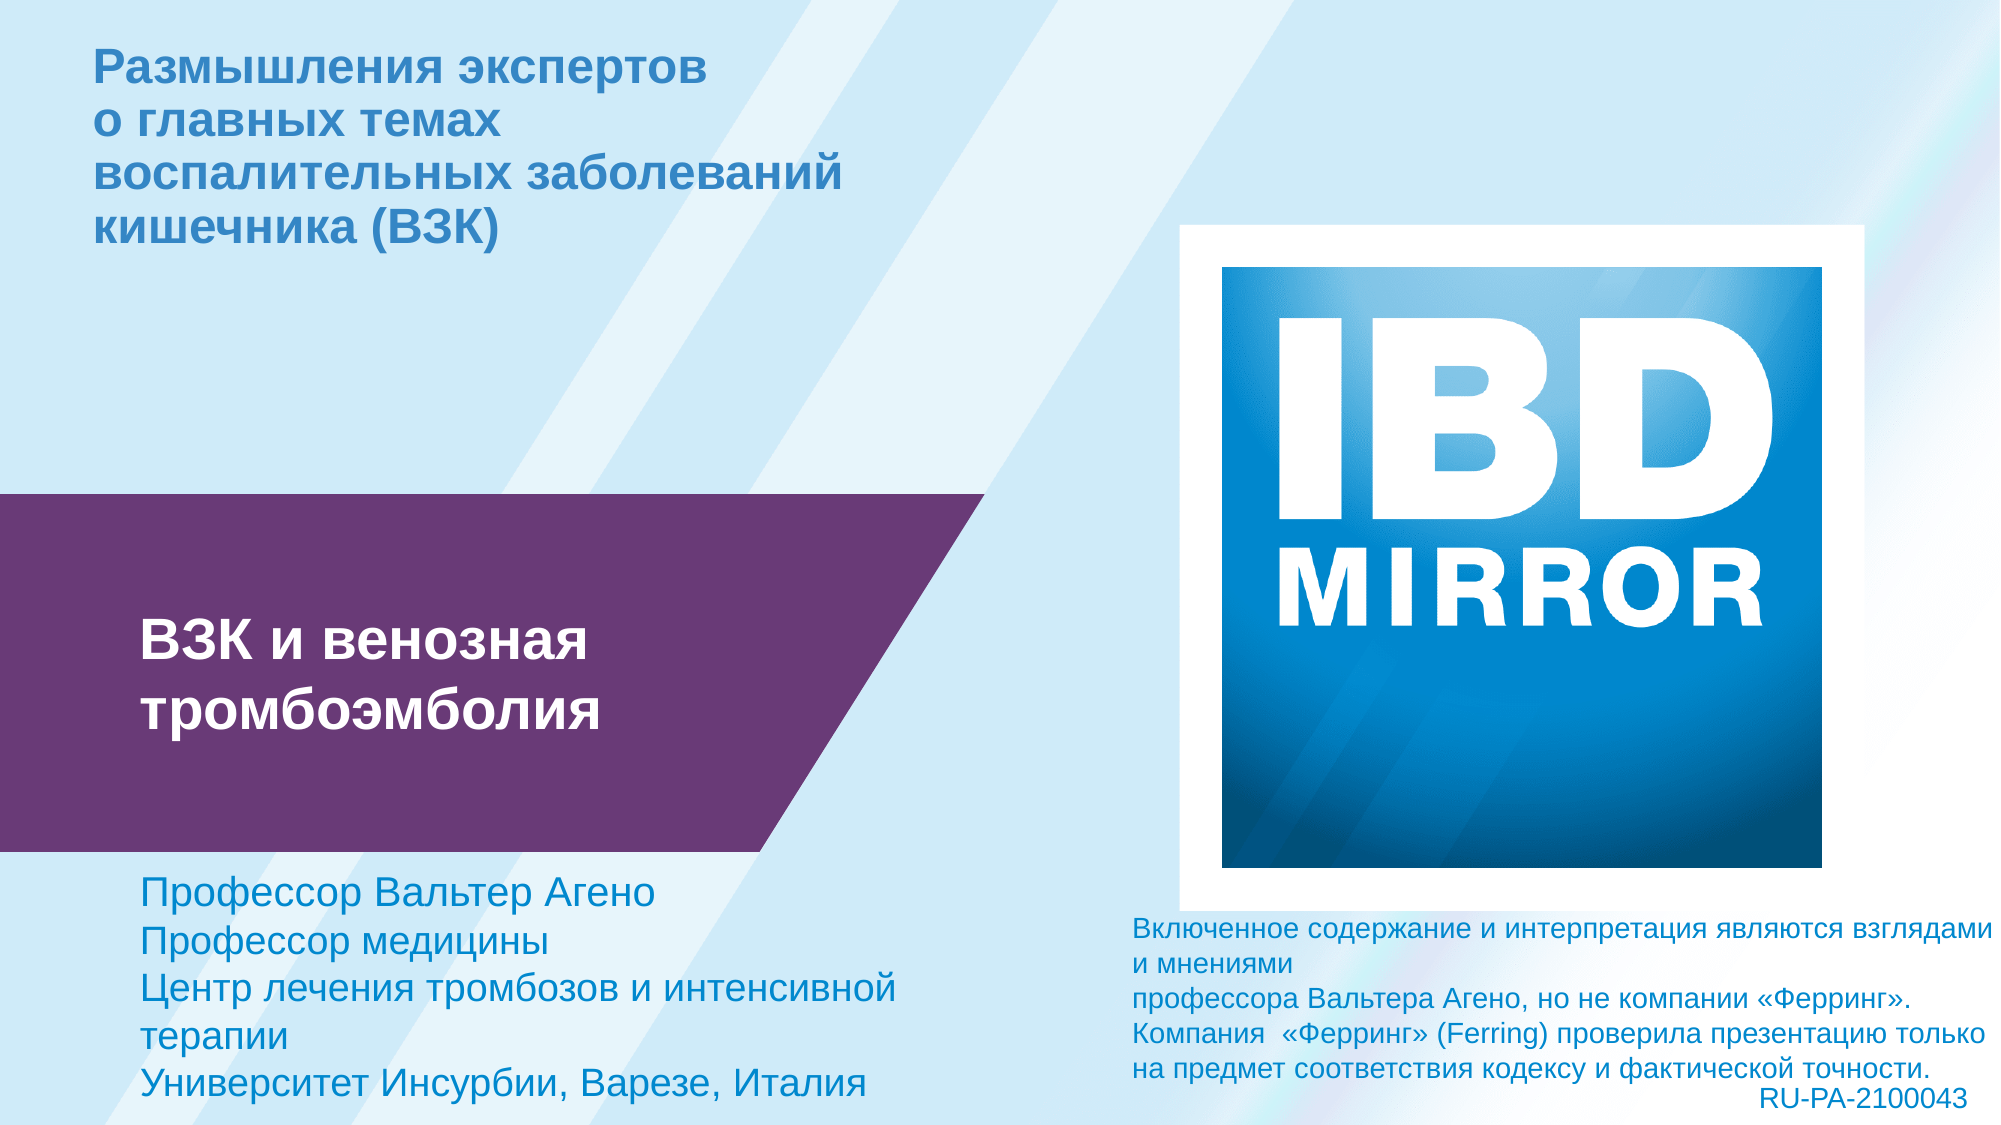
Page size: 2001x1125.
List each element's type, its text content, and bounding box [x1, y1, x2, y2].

picture [0, 0, 2000, 1125]
text_box RU-PA-2100043 [999, 1050, 1998, 1125]
text_box Включенное содержание и интерпретация являются взглядами и мнениями профессора Вальтера Агено, но не компании «Ферринг». Компания «Ферринг» (Ferring) проверила презентацию только на предмет соответствия кодексу и фактической точности. [1132, 909, 1998, 1084]
title Размышления экспертов о главных темах воспалительных заболеваний кишечника (ВЗК) [78, 33, 940, 264]
text_box ВЗК и венозная тромбоэмболия [125, 494, 852, 849]
text_box Профессор Вальтер Агено Профессор медицины Центр лечения тромбозов и интенсивной терапии Университет Инсурбии, Варезе, Италия [125, 857, 1028, 1113]
